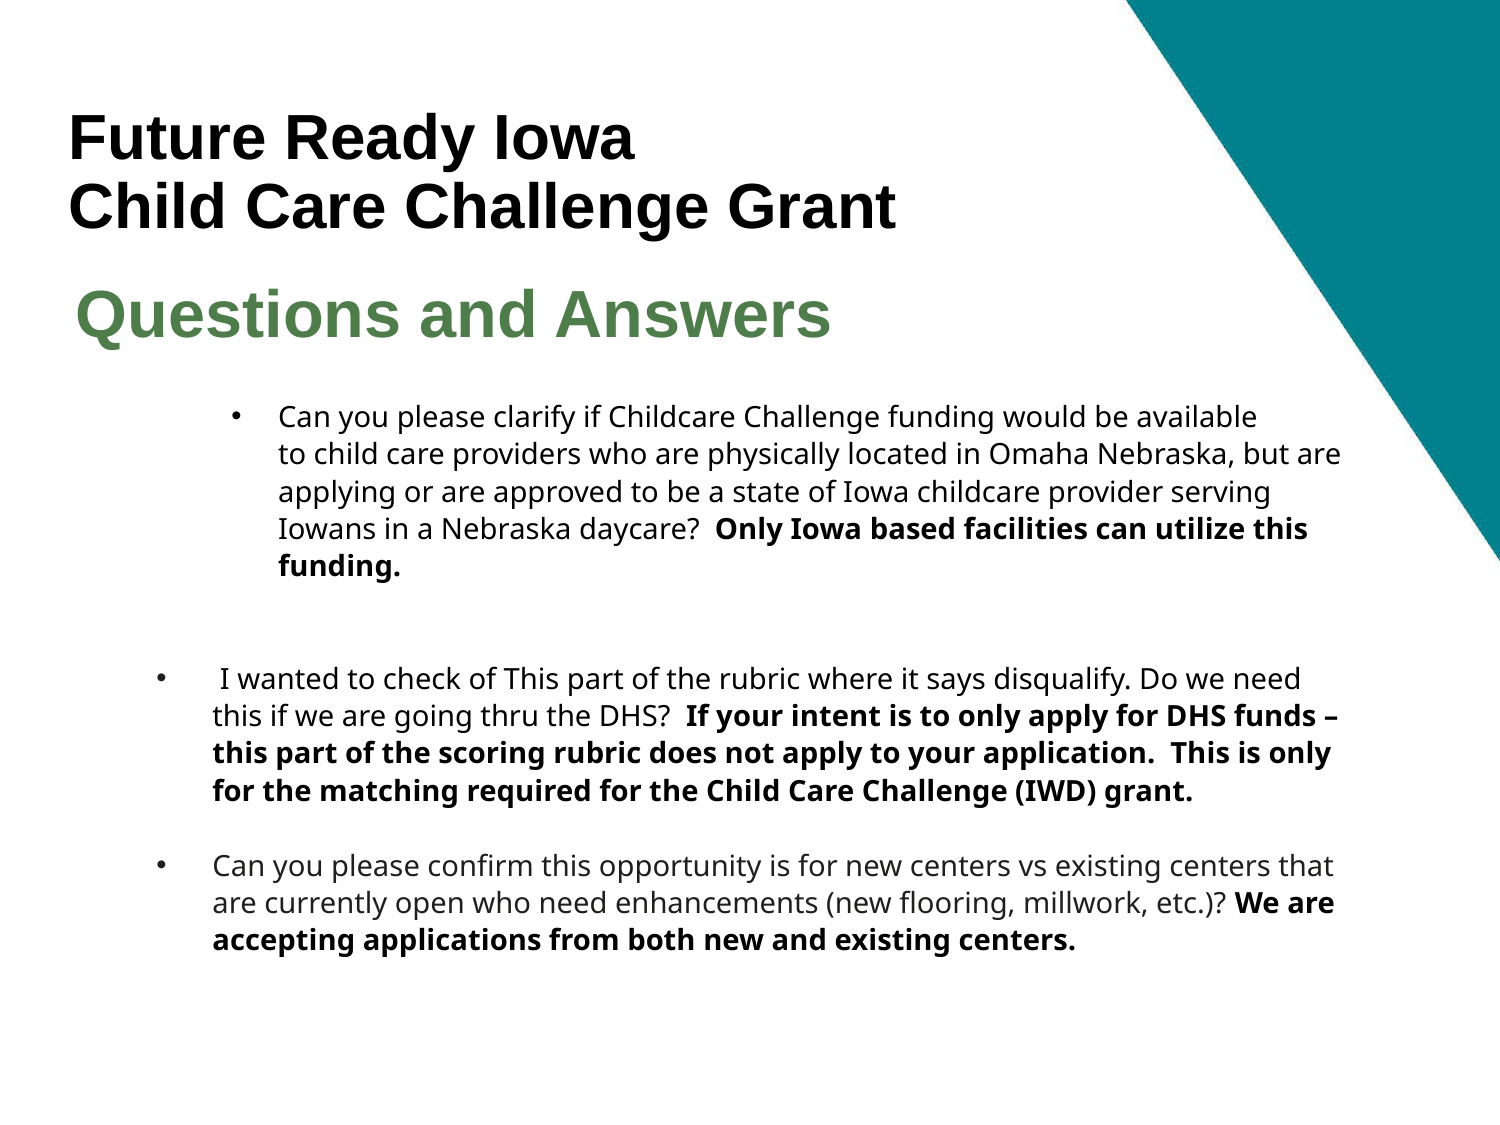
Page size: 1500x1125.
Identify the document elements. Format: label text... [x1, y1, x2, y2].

text_box Questions and Answers [68, 263, 1339, 359]
title Future Ready Iowa Child Care Challenge Grant [60, 96, 1192, 251]
picture [0, 0, 1500, 1125]
text_box Can you please clarify if Childcare Challenge funding would be available to child care providers who are physically located in Omaha Nebraska, but are applying or are approved to be a state of Iowa childcare provider serving Iowans in a Nebraska daycare? Only Iowa based facilities can utilize this funding. I wanted to check of This part of the rubric where it says disqualify. Do we need this if we are going thru the DHS? If your intent is to only apply for DHS funds – this part of the scoring rubric does not apply to your application. This is only for the matching required for the Child Care Challenge (IWD) grant. Can you please confirm this opportunity is for new centers vs existing centers that are currently open who need enhancements (new flooring, millwork, etc.)? We are accepting applications from both new and existing centers. [148, 388, 1352, 1071]
